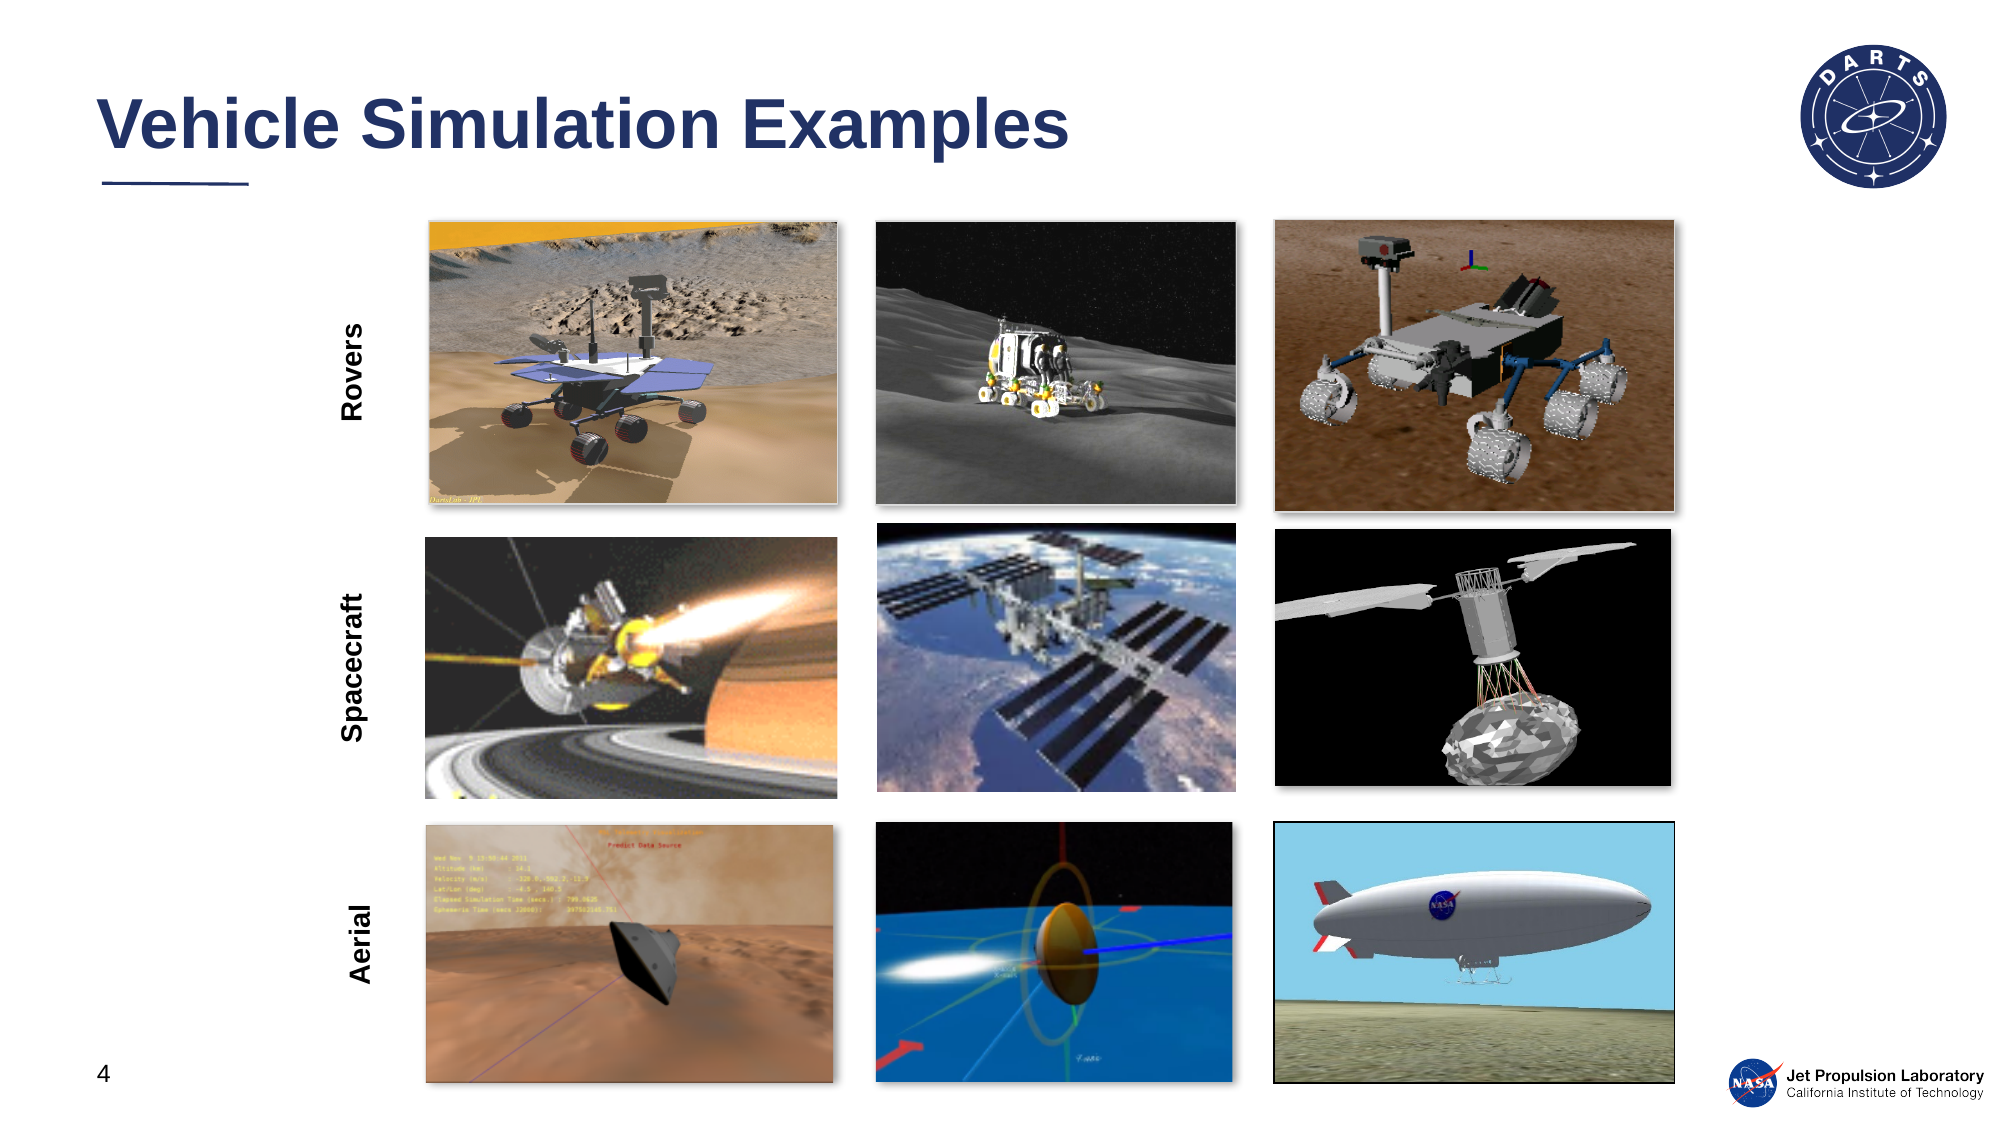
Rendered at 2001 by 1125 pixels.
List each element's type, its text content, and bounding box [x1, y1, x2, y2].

picture [1796, 41, 1951, 192]
picture [876, 523, 1236, 792]
picture [875, 221, 1236, 505]
picture [1274, 529, 1675, 786]
slide_number 4 [81, 1042, 532, 1103]
text_box Rovers [325, 308, 375, 438]
text_box Spacecraft [325, 578, 375, 758]
picture [424, 537, 838, 799]
picture [1710, 1042, 2000, 1124]
picture [429, 221, 837, 504]
title Vehicle Simulation Examples [81, 68, 1750, 184]
picture [875, 822, 1233, 1083]
text_box Aerial [333, 888, 383, 1001]
picture [1274, 220, 1675, 512]
picture [425, 824, 834, 1083]
picture [1274, 822, 1675, 1083]
